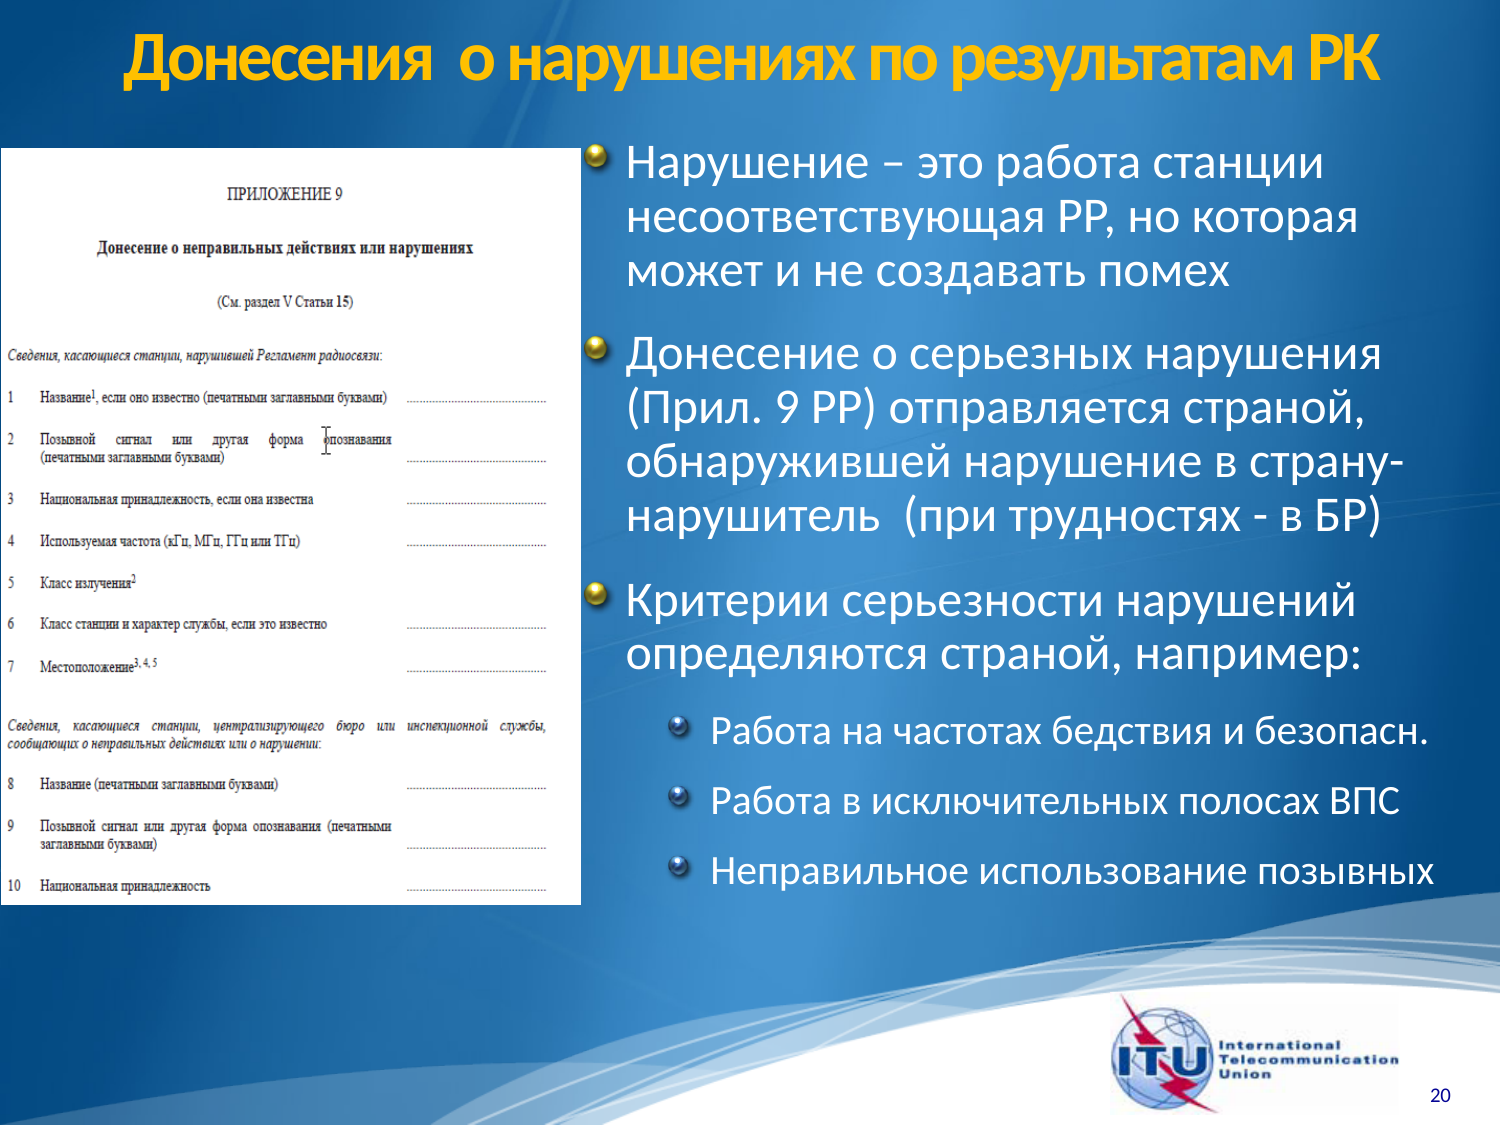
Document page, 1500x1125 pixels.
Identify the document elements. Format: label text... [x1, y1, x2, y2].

list Нарушение – это работа станции несоответствующая РР, но которая может и не создавать помех Донесение о серьезных нарушения (Прил. 9 РР) отправляется страной, обнаружившей нарушение в страну-нарушитель (при трудностях - в БР) Критерии серьезности нарушений определяются страной, например: Работа на частотах бедствия и безопасн. Работа в исключительных полосах ВПС Неправильное использование позывных [580, 134, 1471, 929]
picture [0, 0, 1500, 1125]
text_box 20 [1415, 1074, 1483, 1114]
title Донесения о нарушениях по результатам РК [17, 19, 1489, 97]
